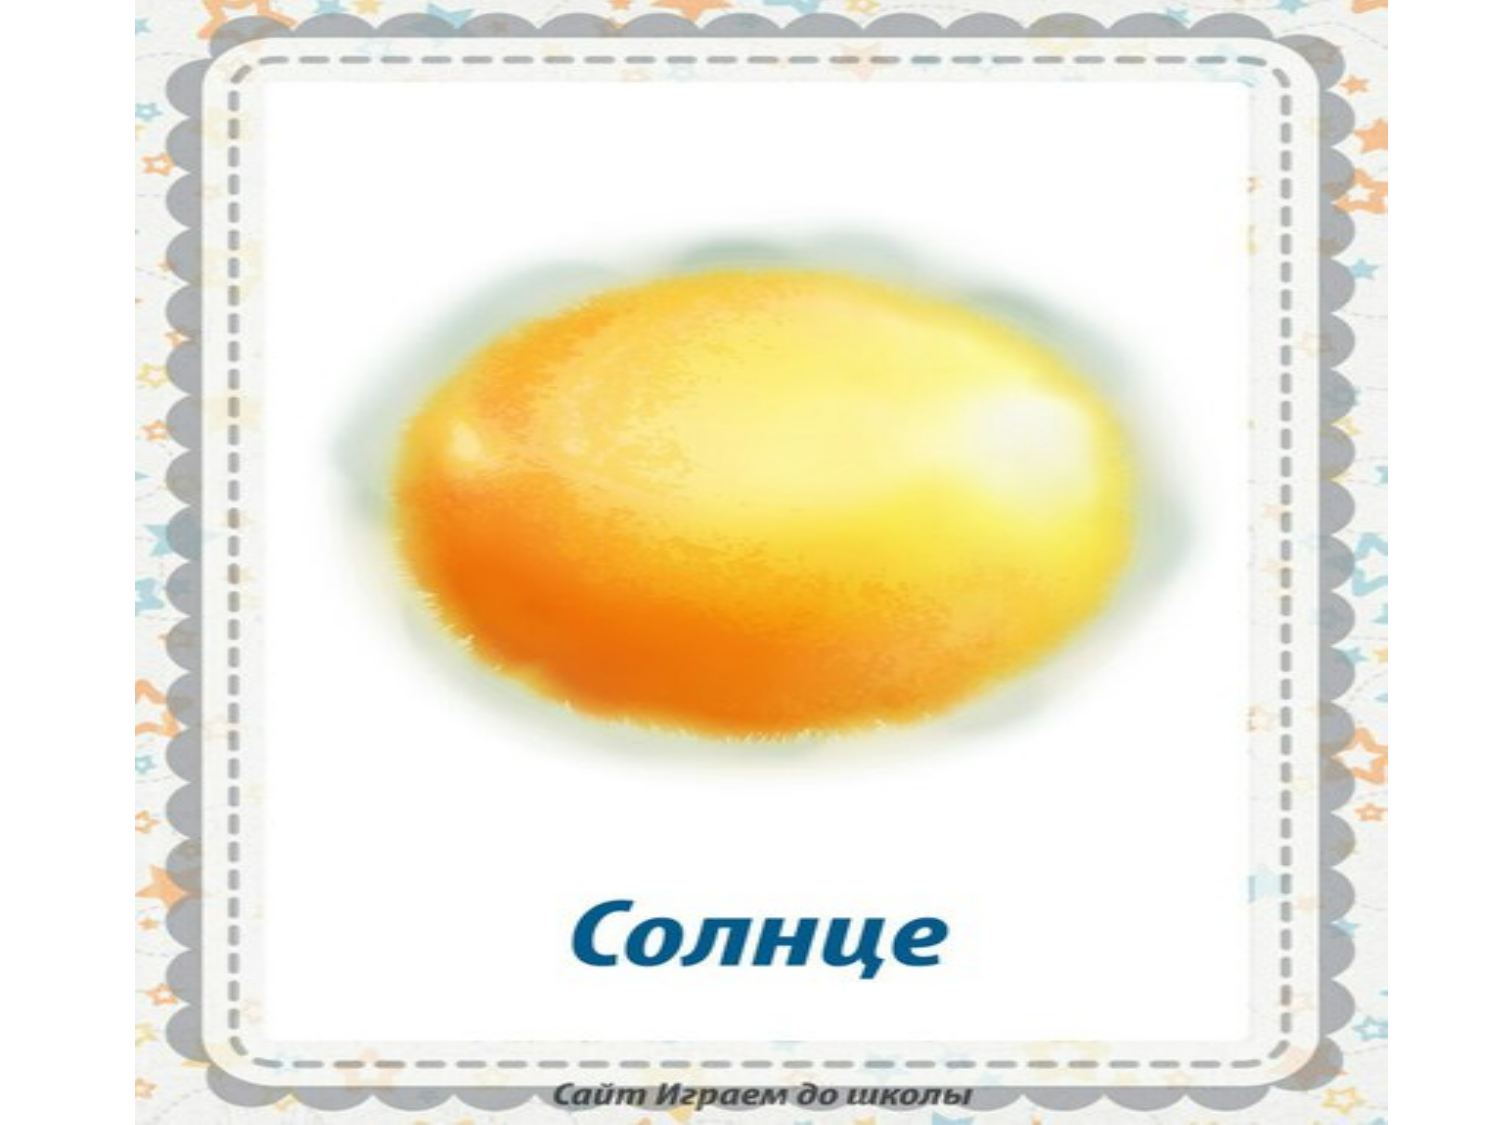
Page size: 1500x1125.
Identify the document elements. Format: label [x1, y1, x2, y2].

picture [135, 0, 1389, 1125]
